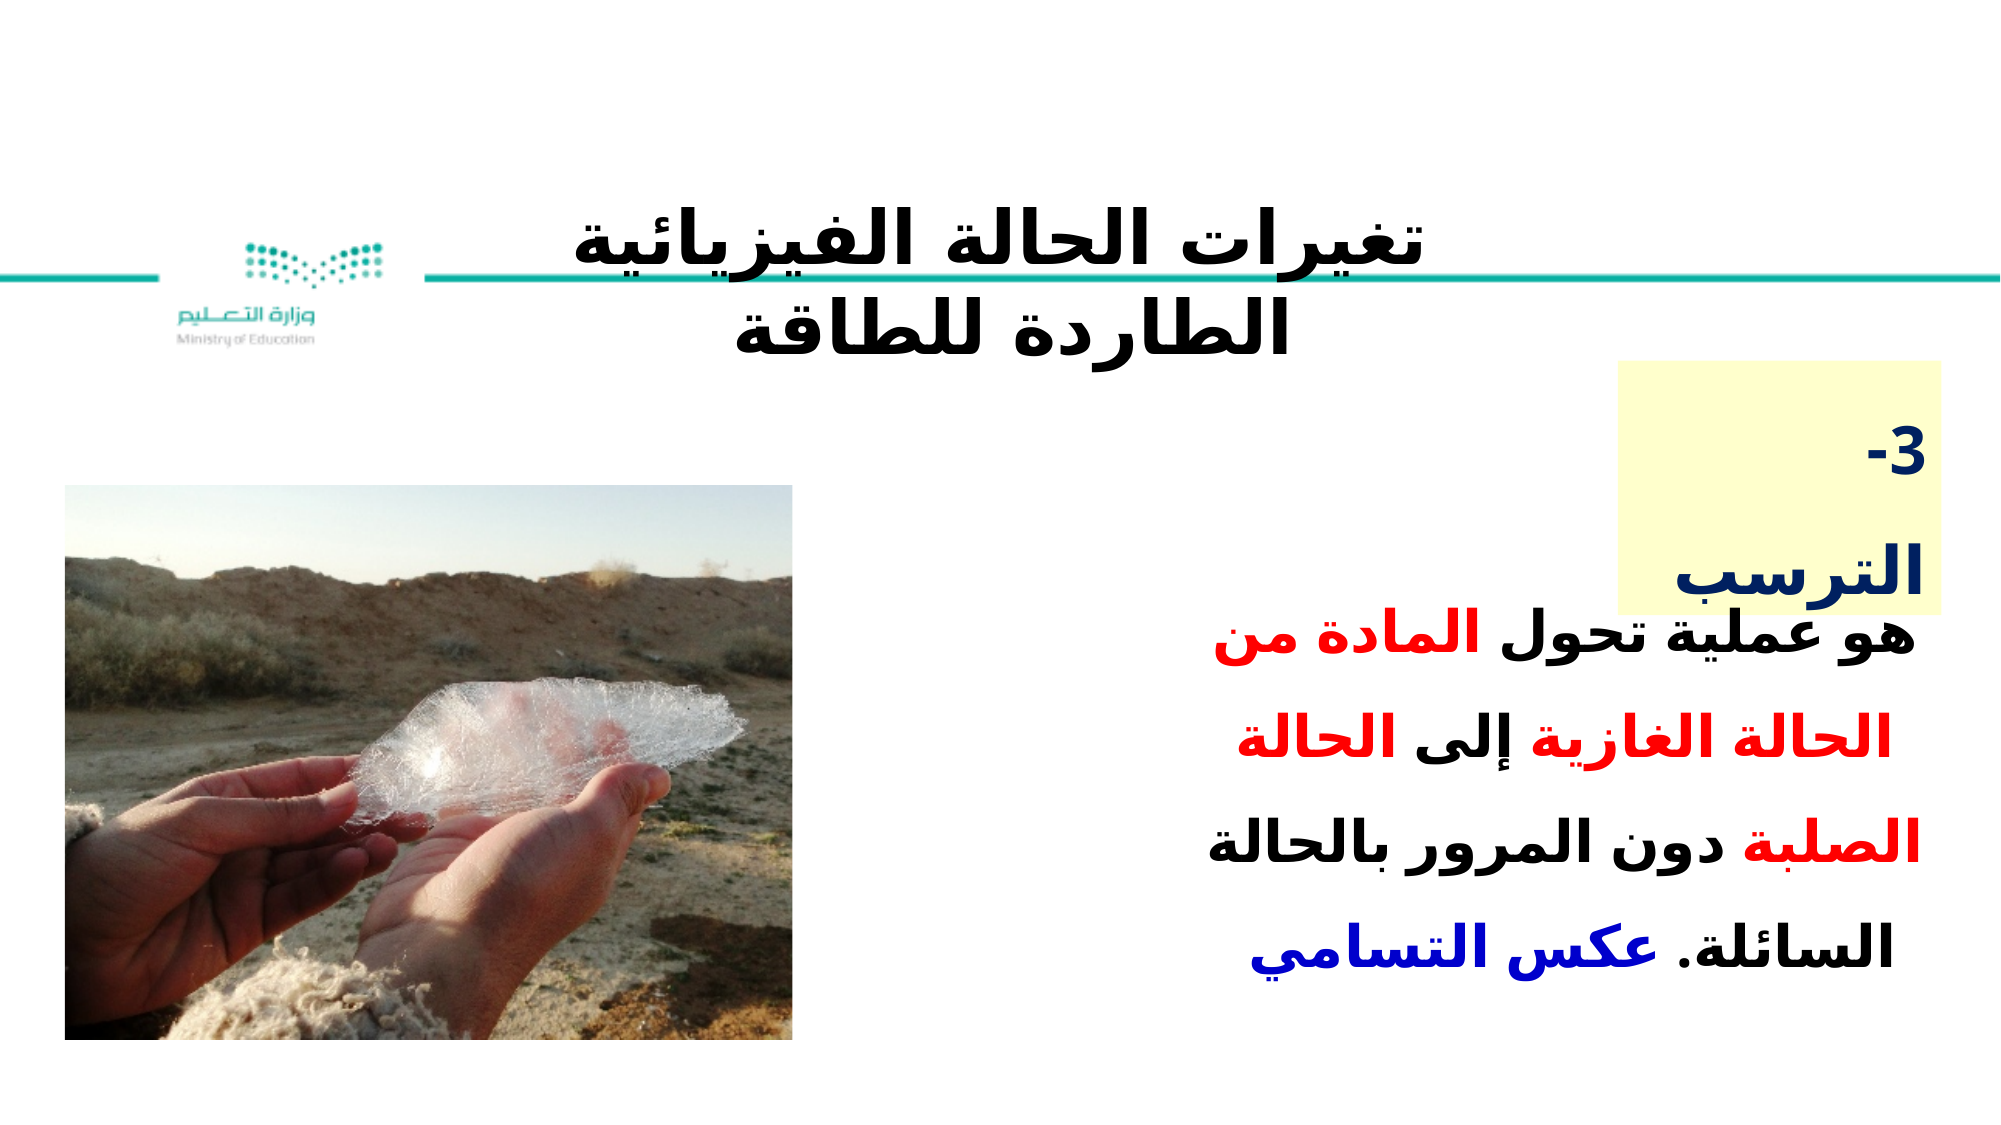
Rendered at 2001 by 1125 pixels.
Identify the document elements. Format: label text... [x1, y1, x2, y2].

text_box تغيرات الحالة الفيزيائية الطاردة للطاقة [533, 181, 1466, 377]
text_box 3- الترسب [1617, 360, 1942, 551]
text_box هو عملية تحول المادة من الحالة الغازية إلى الحالة الصلبة دون المرور بالحالة السائلة. عكس التسامي [1188, 551, 1942, 987]
picture [0, 0, 2001, 1125]
